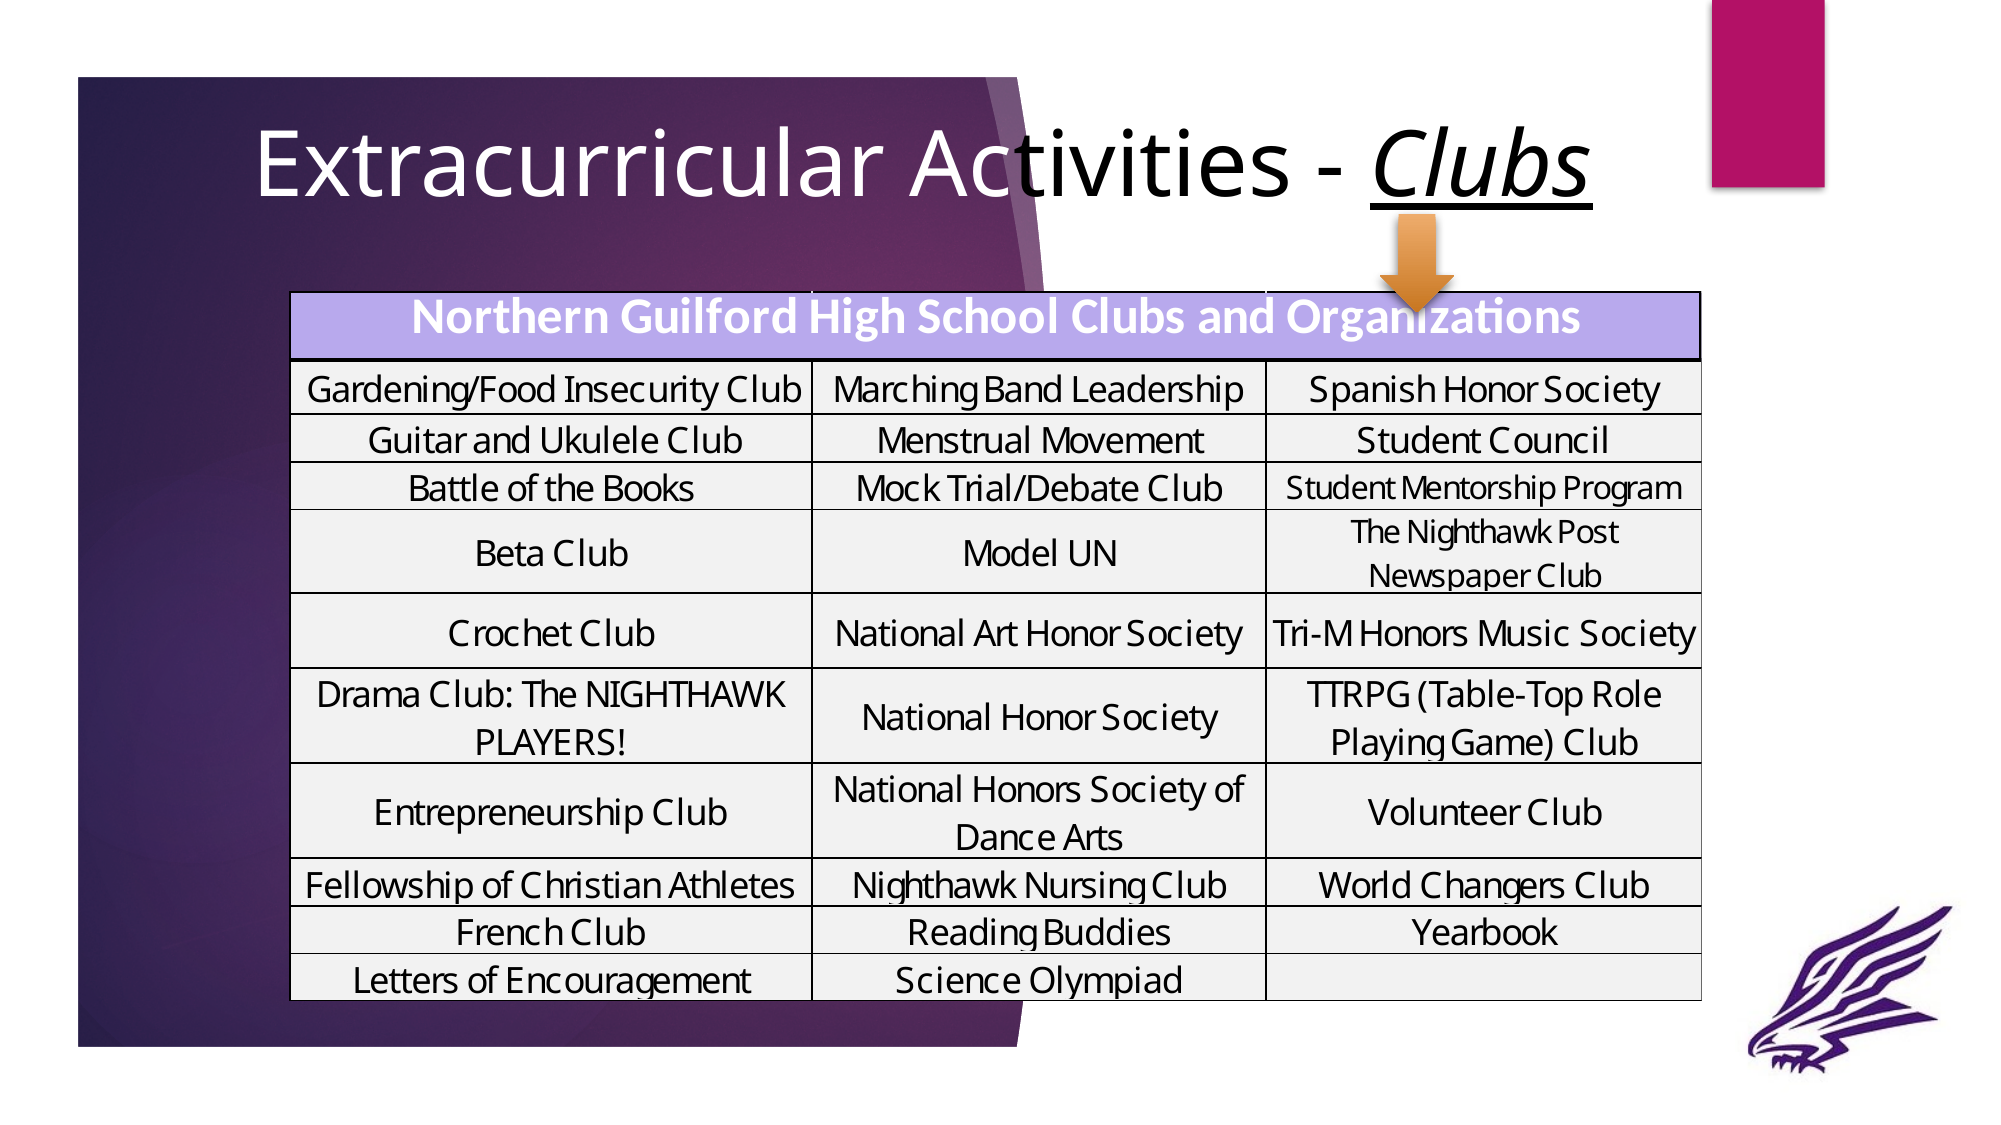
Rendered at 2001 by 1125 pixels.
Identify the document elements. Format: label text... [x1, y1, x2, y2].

text_box Extracurricular Activities - Clubs [237, 96, 1652, 222]
text_box [1380, 214, 1454, 289]
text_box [288, 291, 1704, 1003]
picture [1728, 890, 1967, 1101]
